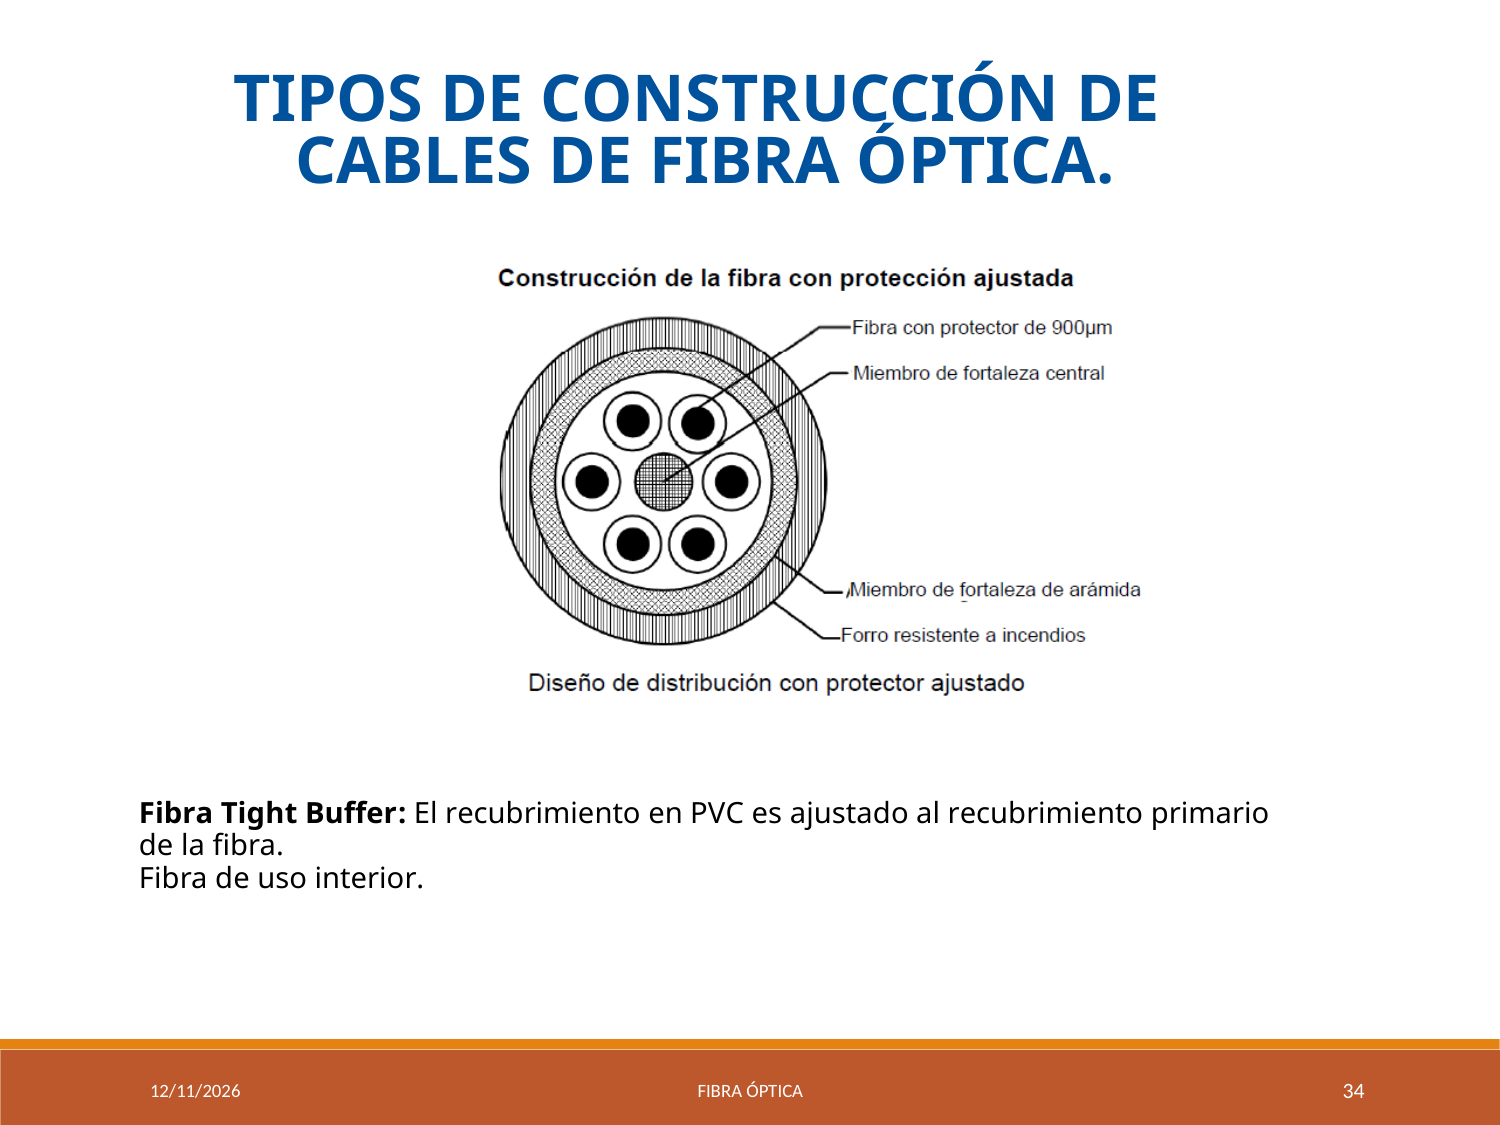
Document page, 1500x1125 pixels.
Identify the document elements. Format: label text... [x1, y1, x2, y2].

text_box [238, 243, 1251, 725]
text_box Fibra Tight Buffer: El recubrimiento en PVC es ajustado al recubrimiento primario de la fibra. Fibra de uso interior. [136, 796, 1278, 866]
footer Fibra óptica [453, 1059, 1047, 1120]
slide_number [135, 1059, 440, 1120]
text_box TIPOS DE CONSTRUCCIÓN DE CABLES DE FIBRA ÓPTICA. [231, 71, 1263, 203]
slide_number 34 [1218, 1059, 1380, 1120]
